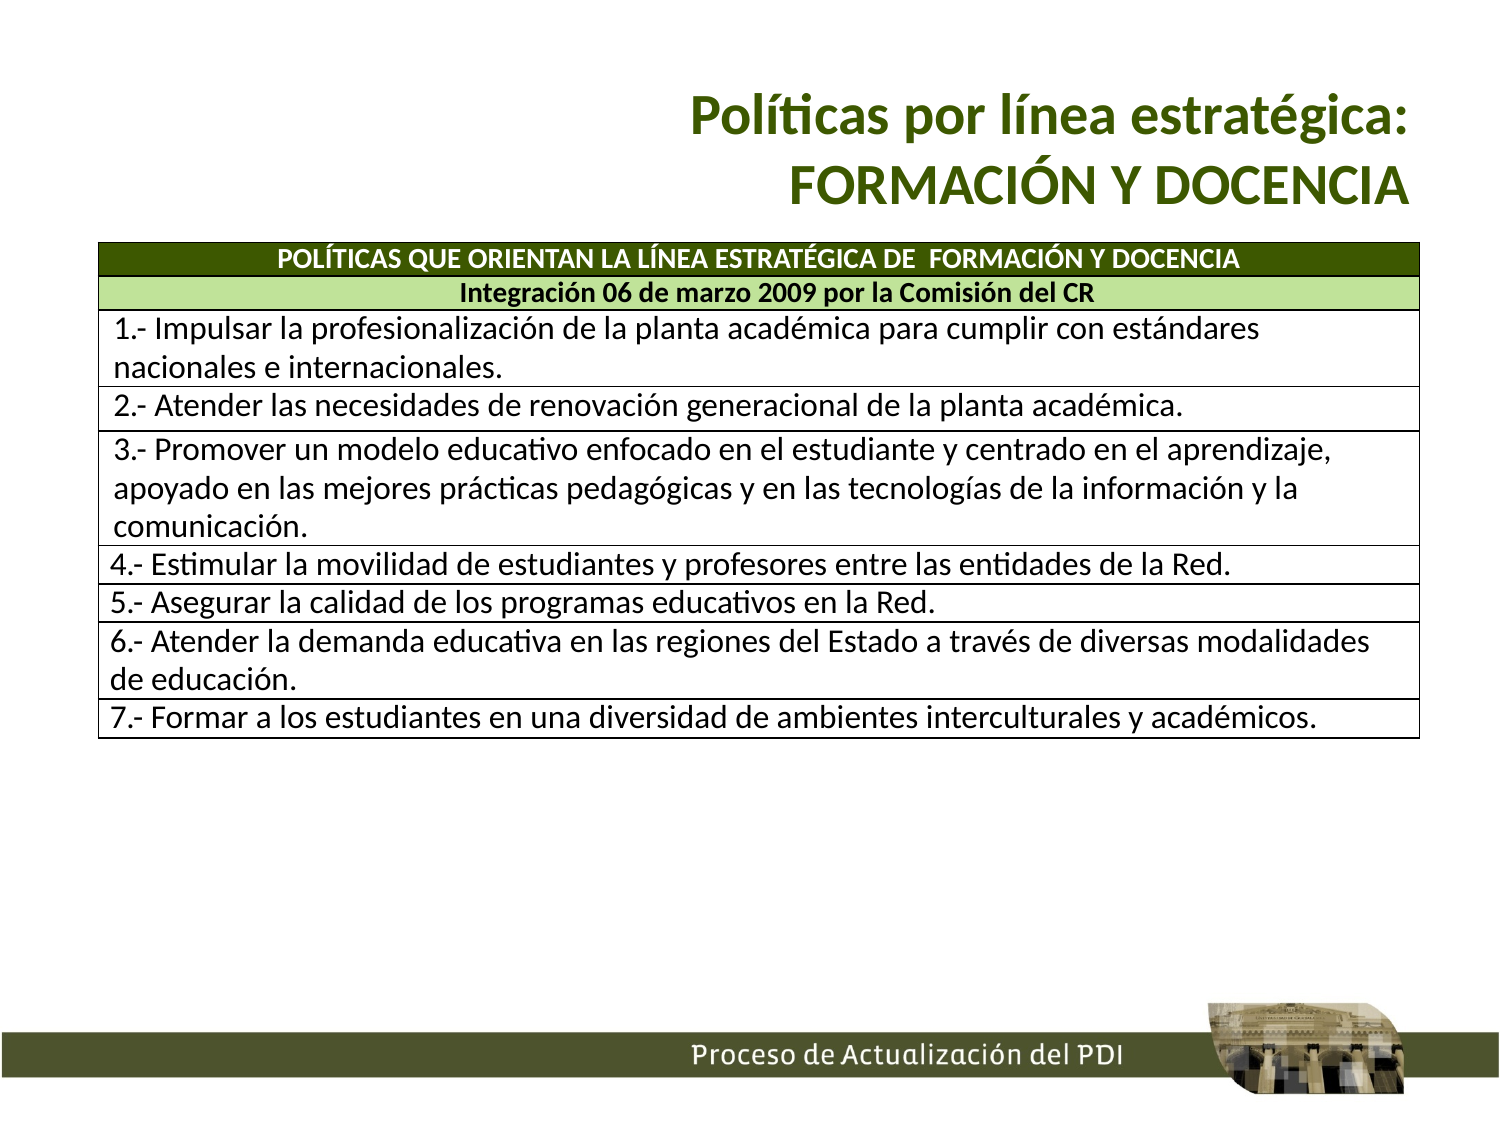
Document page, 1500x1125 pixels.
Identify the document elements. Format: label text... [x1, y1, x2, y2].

table_header POLÍTICAS QUE ORIENTAN LA LÍNEA ESTRATÉGICA DE FORMACIÓN Y DOCENCIA [99, 243, 1419, 275]
table_cell 3.- Promover un modelo educativo enfocado en el estudiante y centrado en el aprendizaje, apoyado en las mejores prácticas pedagógicas y en las tecnologías de la información y la comunicación. [99, 432, 1419, 545]
title Políticas por línea estratégica: FORMACIÓN Y DOCENCIA [74, 101, 1426, 190]
table_cell 1.- Impulsar la profesionalización de la planta académica para cumplir con estándares nacionales e internacionales. [99, 311, 1419, 386]
table_cell 2.- Atender las necesidades de renovación generacional de la planta académica. [99, 387, 1419, 430]
table_cell 4.- Estimular la movilidad de estudiantes y profesores entre las entidades de la Red. [99, 546, 1419, 583]
table_cell 5.- Asegurar la calidad de los programas educativos en la Red. [99, 585, 1419, 621]
table_cell Integración 06 de marzo 2009 por la Comisión del CR [99, 277, 1419, 309]
picture [0, 0, 1500, 1125]
table_cell 6.- Atender la demanda educativa en las regiones del Estado a través de diversas modalidades de educación. [99, 623, 1419, 698]
table_cell 7.- Formar a los estudiantes en una diversidad de ambientes interculturales y académicos. [99, 700, 1419, 737]
